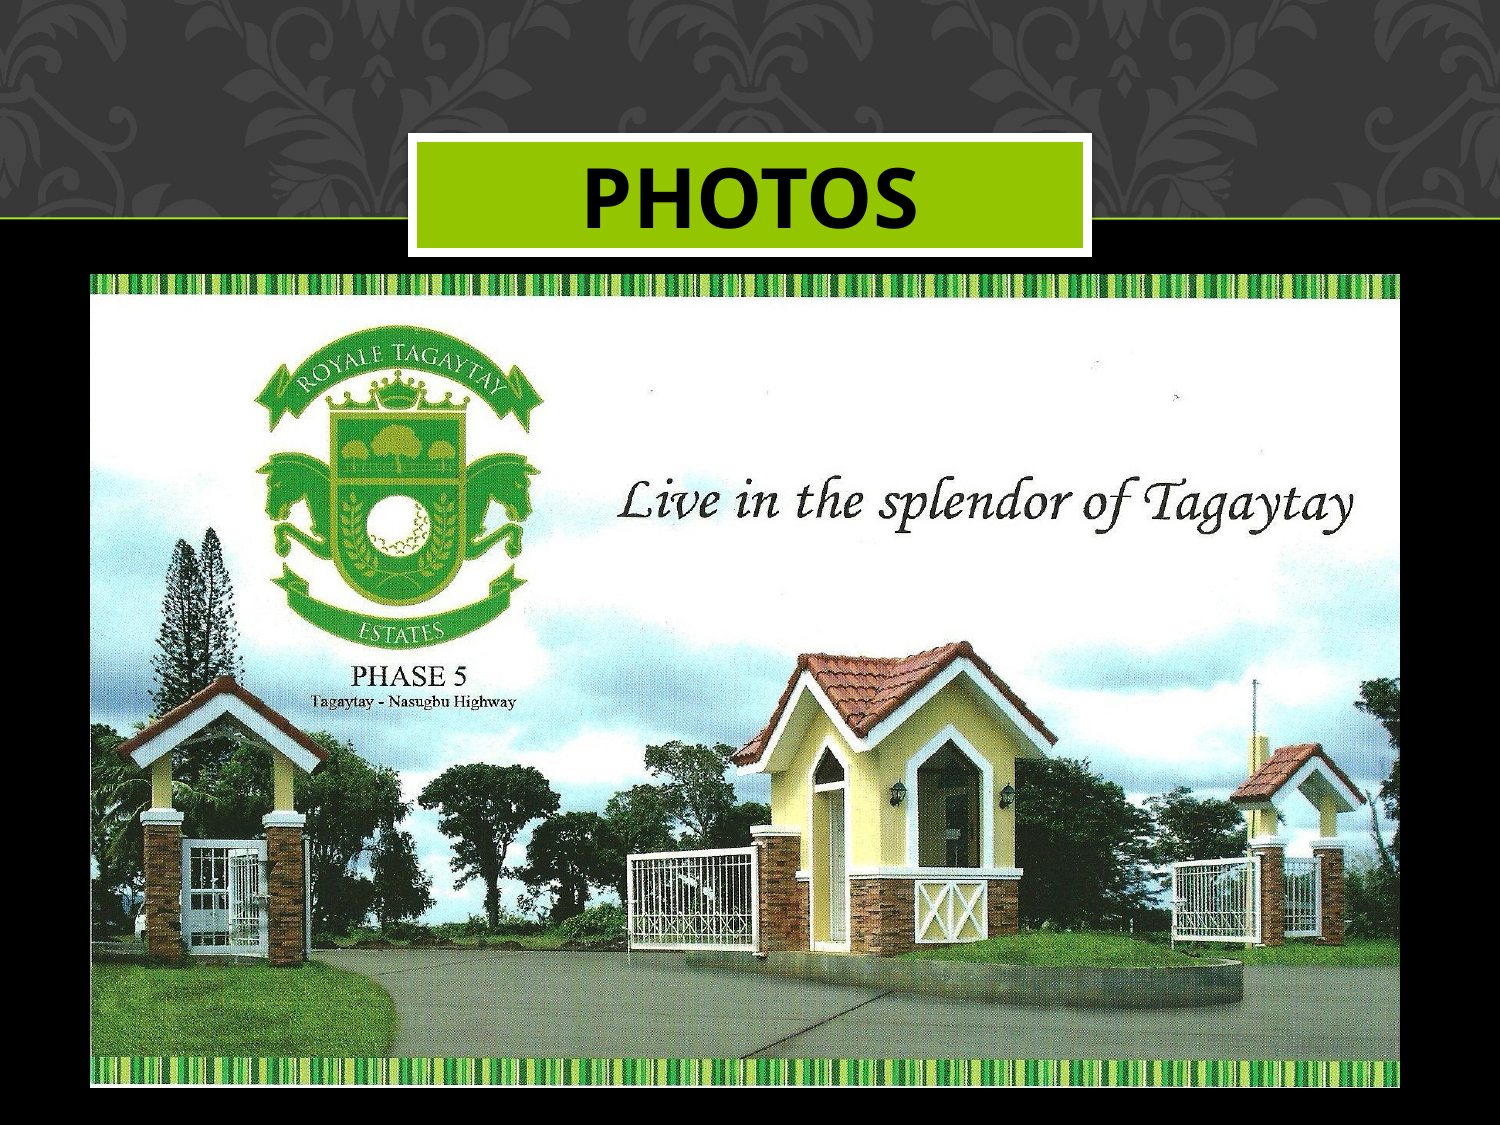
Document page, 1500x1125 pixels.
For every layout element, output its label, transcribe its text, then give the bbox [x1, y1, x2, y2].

title PHOTOS [408, 133, 1092, 257]
picture [89, 274, 1401, 1088]
